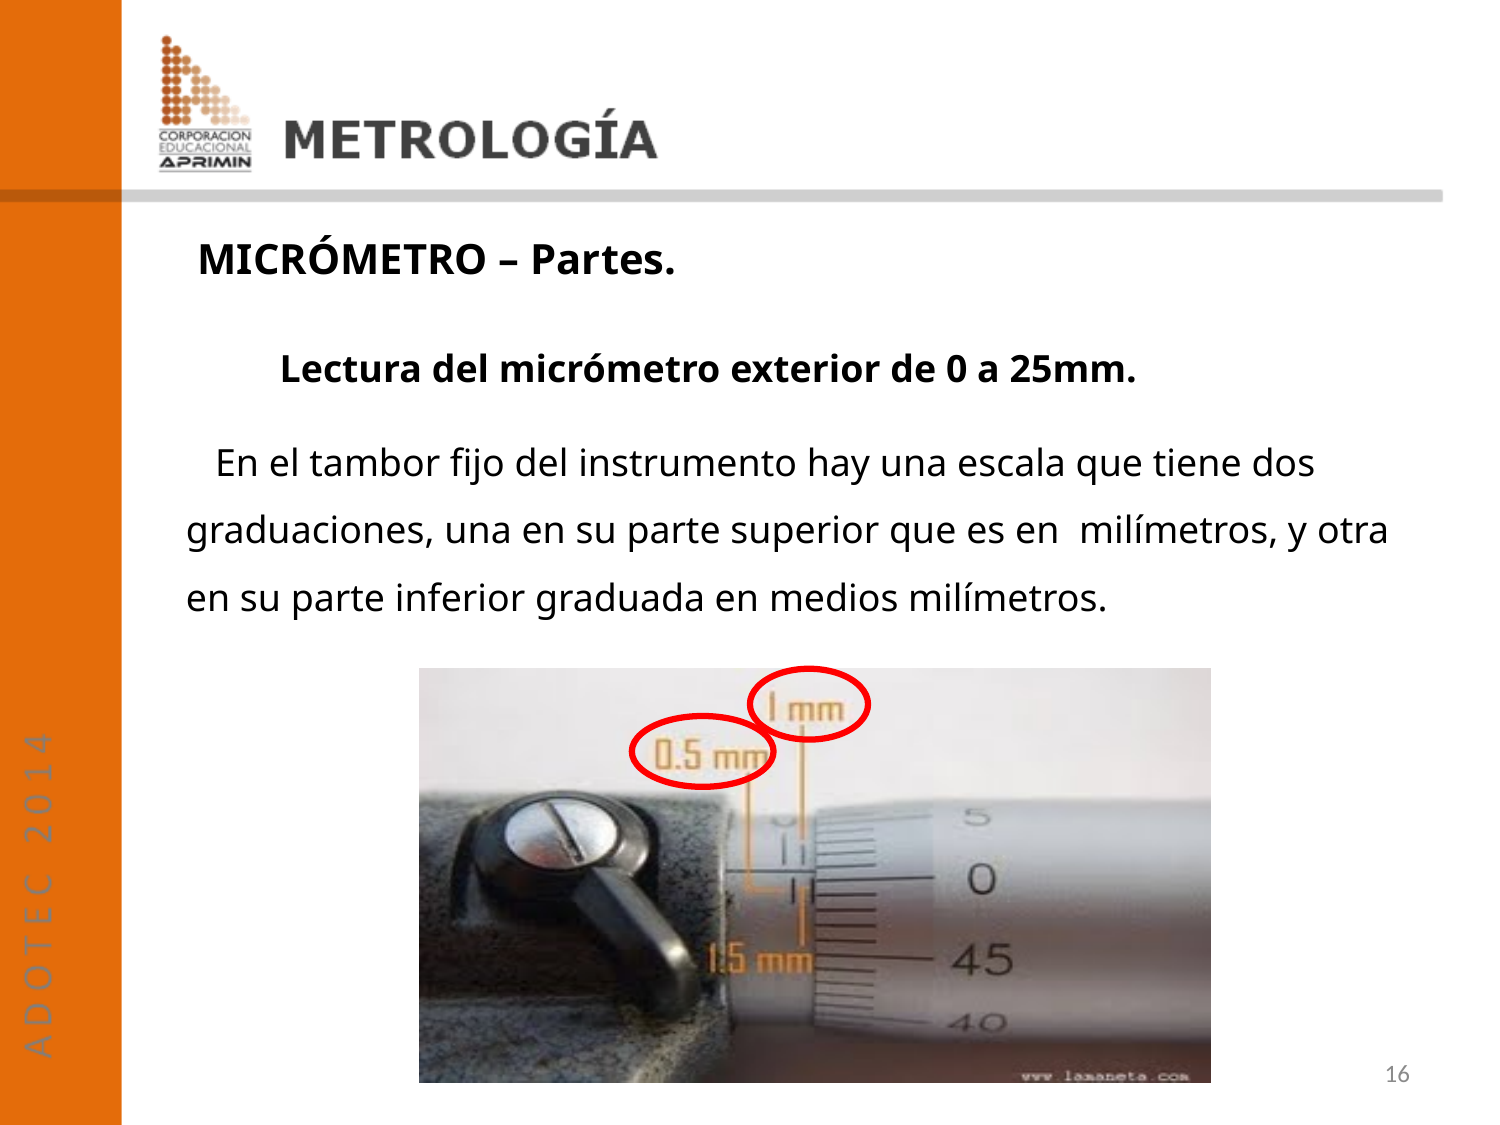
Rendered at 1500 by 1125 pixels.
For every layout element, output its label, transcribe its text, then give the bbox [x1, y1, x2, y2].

slide_number 16 [1074, 1042, 1425, 1103]
text_box Lectura del micrómetro exterior de 0 a 25mm. [264, 338, 1153, 398]
text_box En el tambor fijo del instrumento hay una escala que tiene dos graduaciones, una en su parte superior que es en milímetros, y otra en su parte inferior graduada en medios milímetros. [171, 408, 1447, 627]
text_box MICRÓMETRO – Partes. [182, 225, 1459, 290]
picture [0, 0, 1500, 1125]
